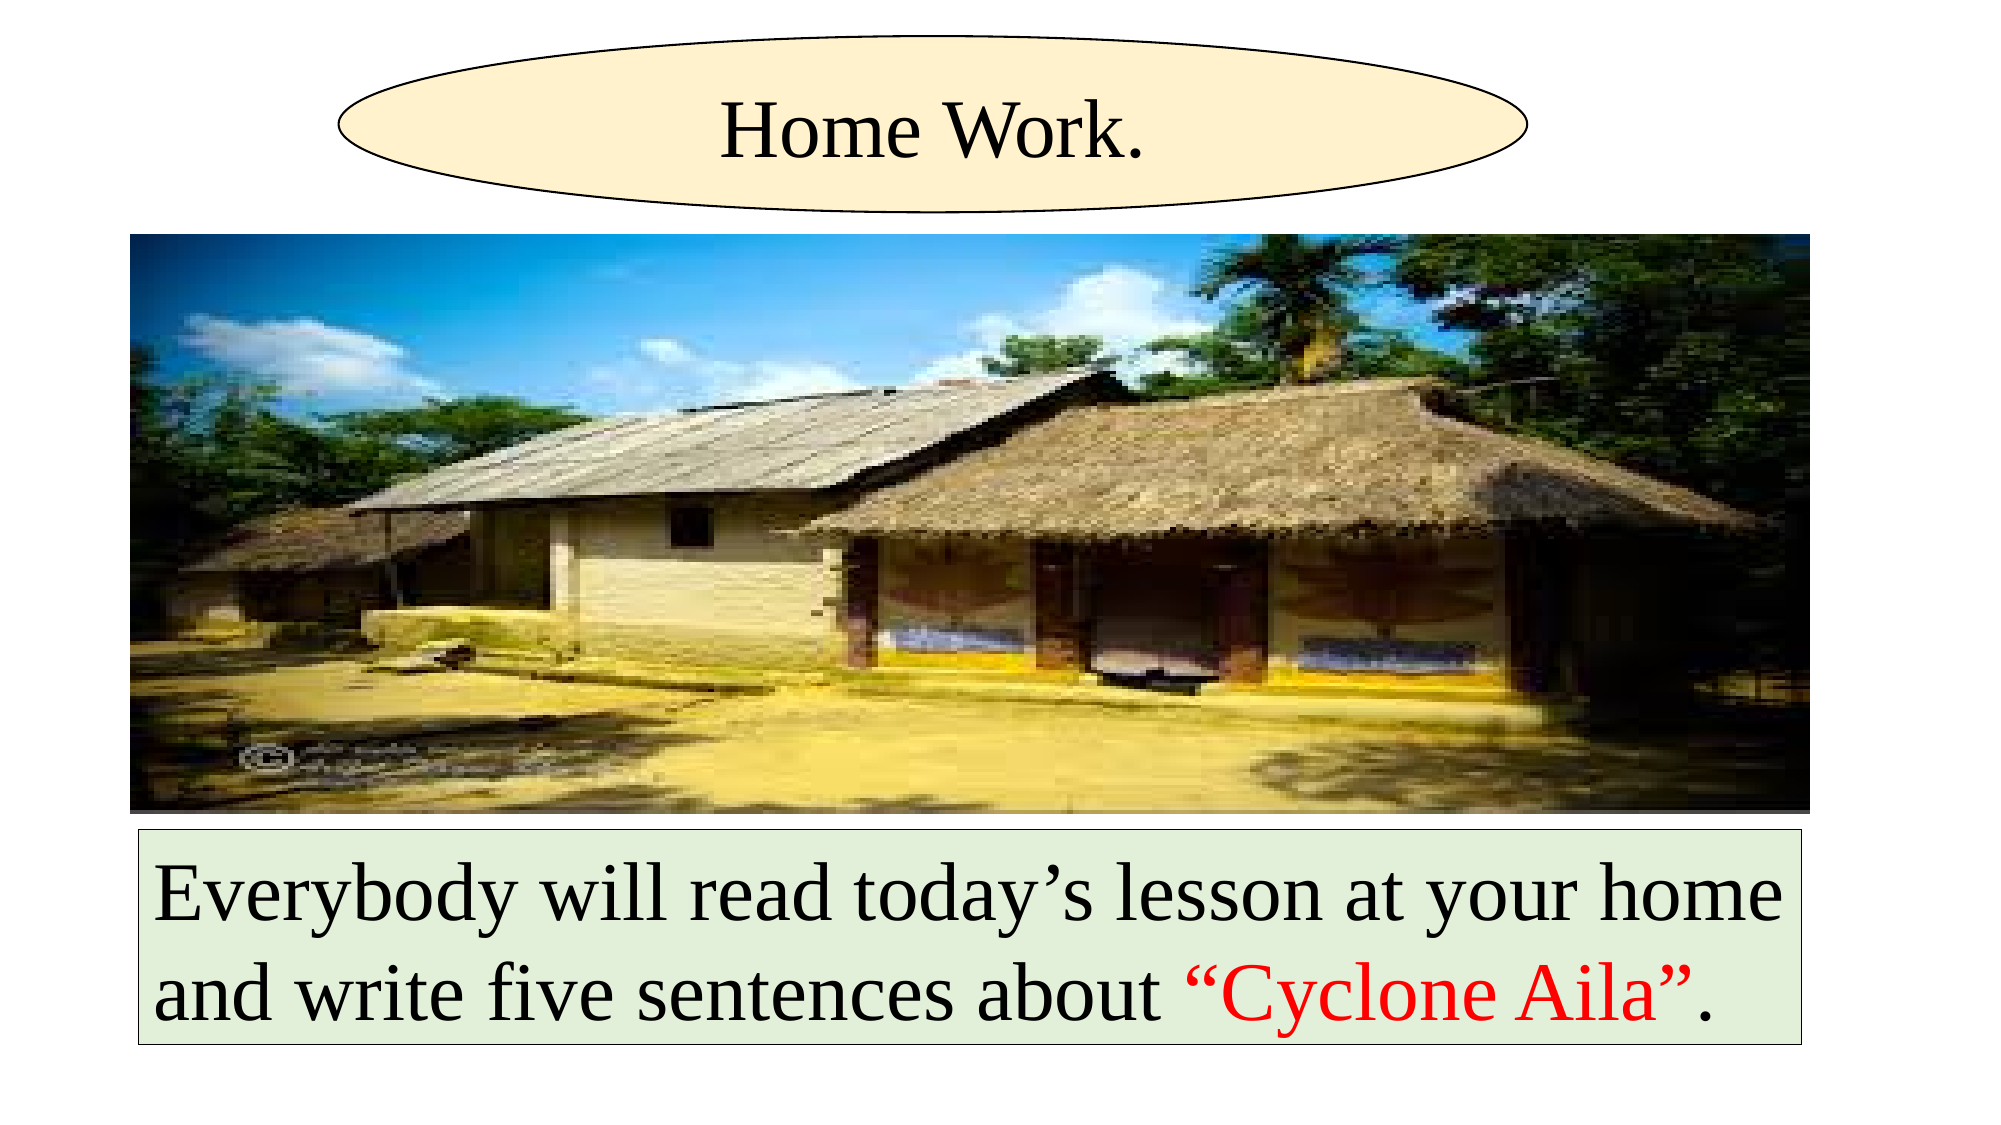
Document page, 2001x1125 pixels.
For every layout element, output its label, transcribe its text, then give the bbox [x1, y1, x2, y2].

picture [130, 234, 1810, 814]
text_box Everybody will read today’s lesson at your home and write five sentences about “Cyclone Aila”. [138, 829, 1802, 1045]
text_box Home Work. [337, 35, 1529, 214]
